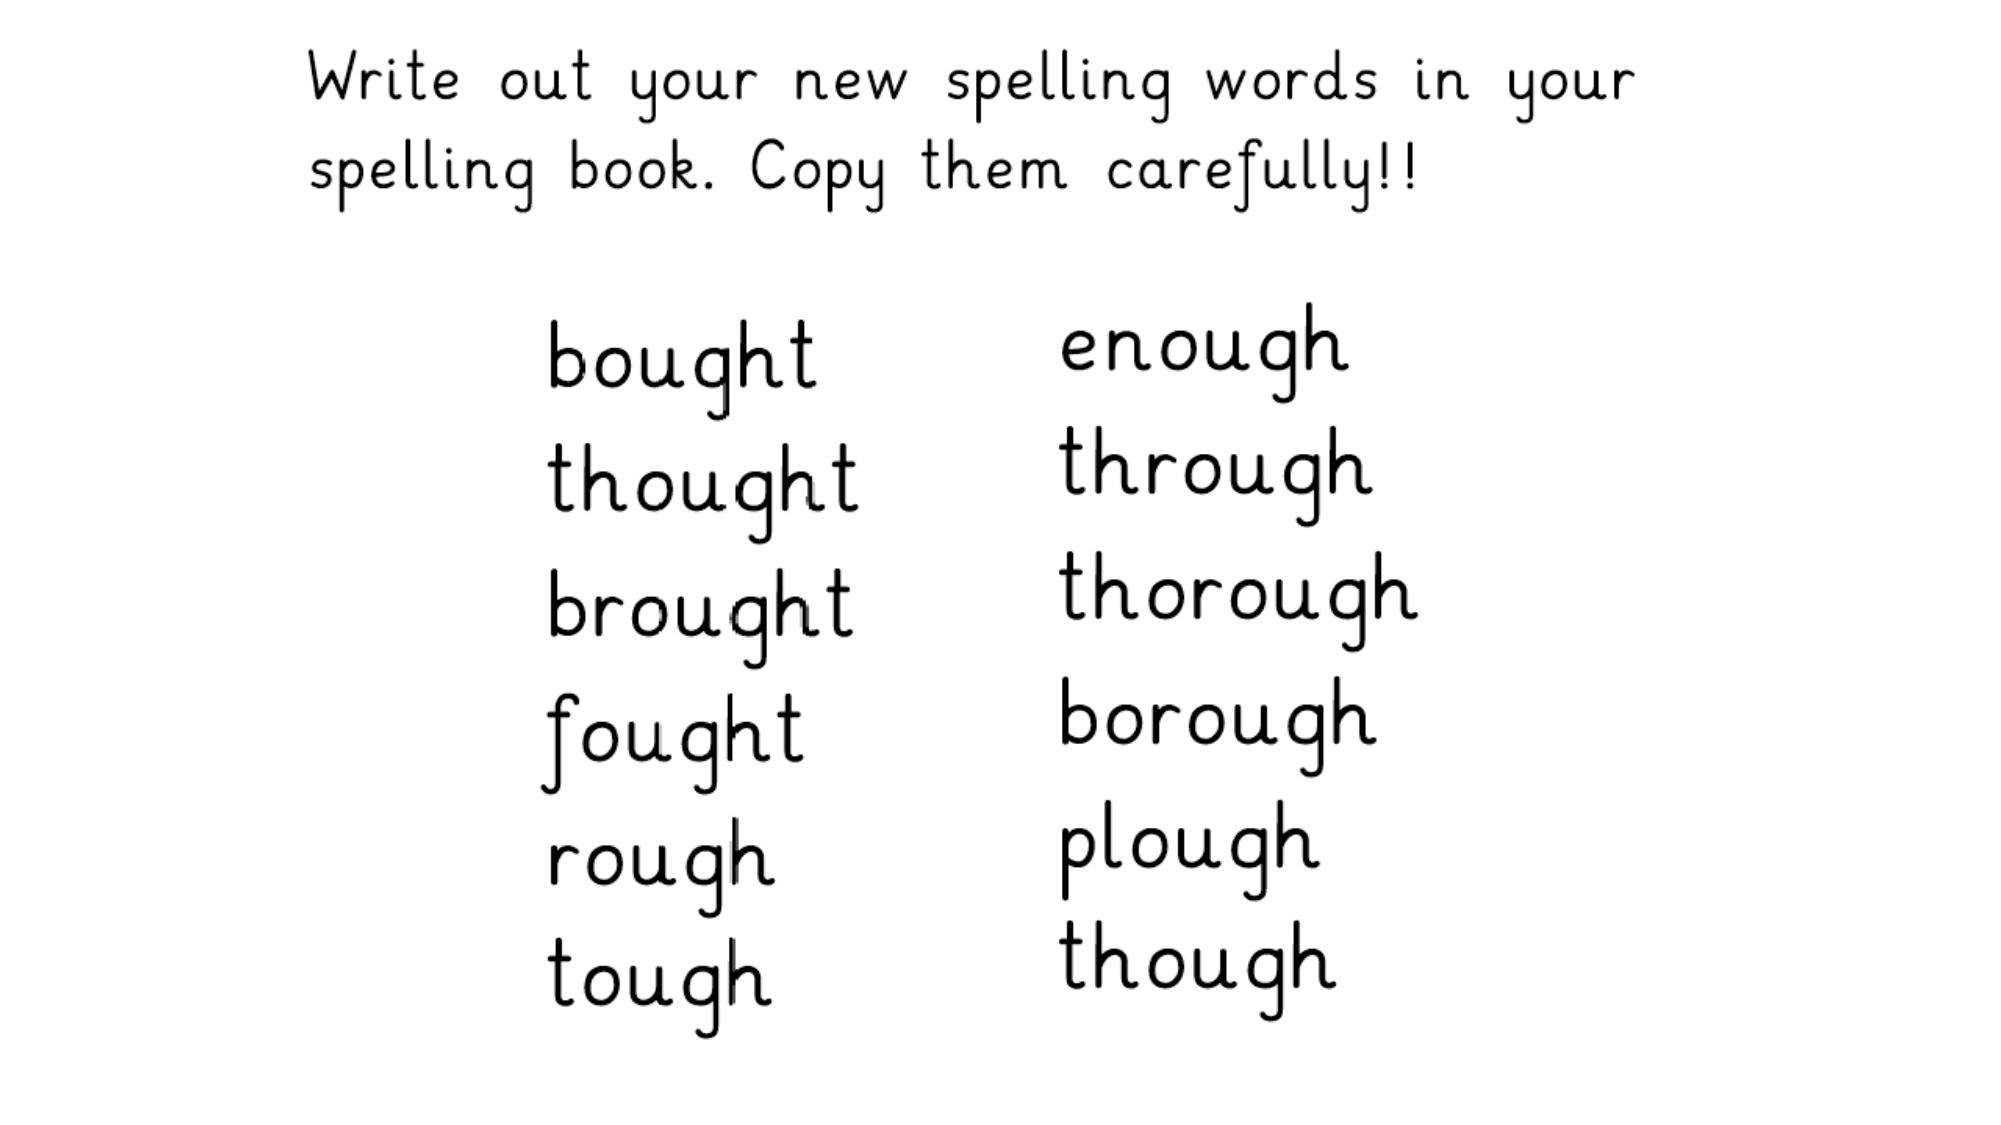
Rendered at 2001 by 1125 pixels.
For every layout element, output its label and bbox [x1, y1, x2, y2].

picture [262, 18, 1738, 1107]
